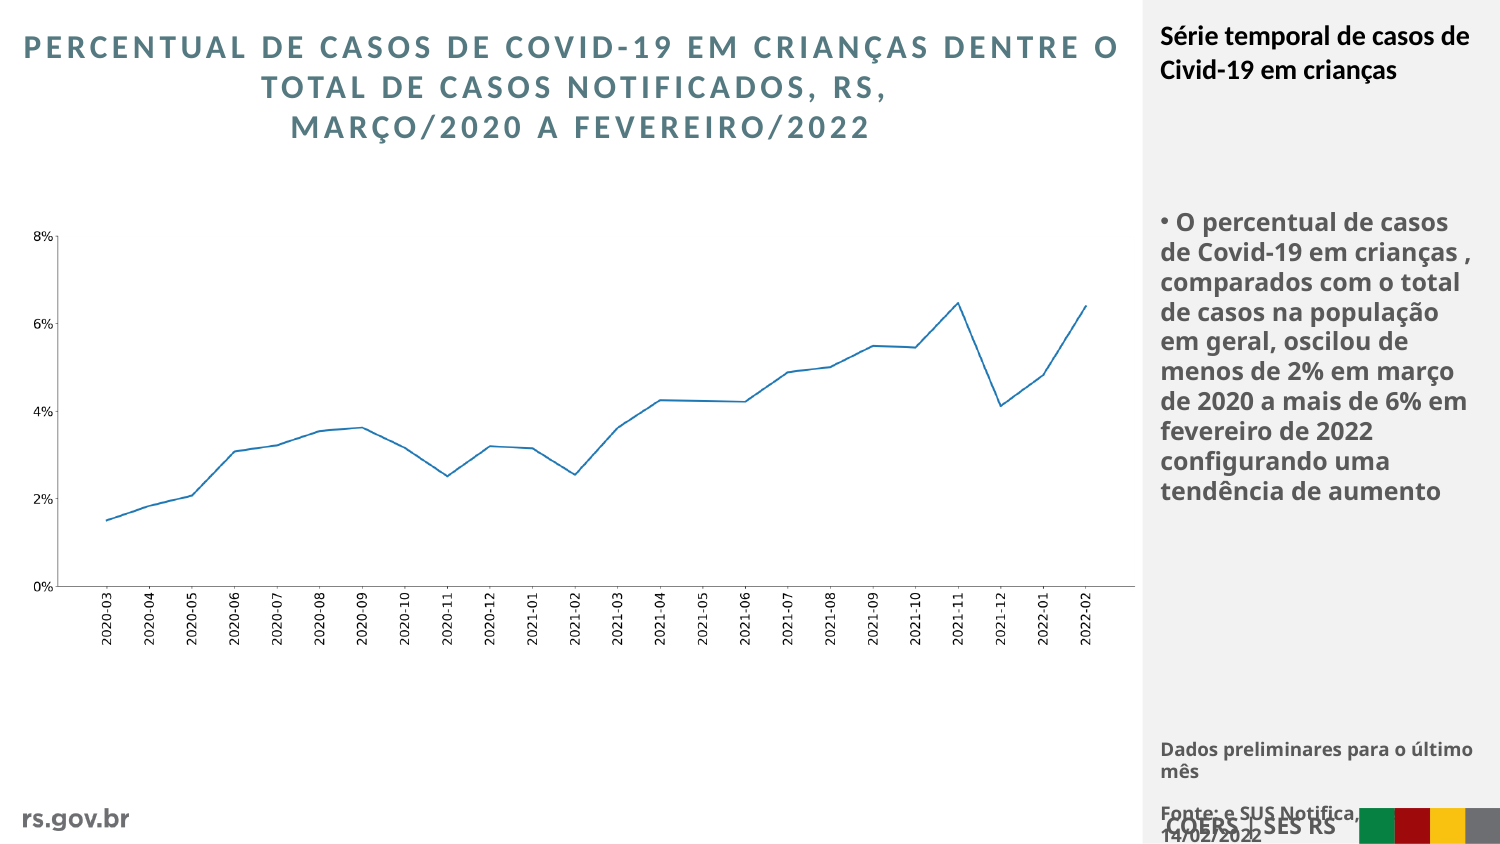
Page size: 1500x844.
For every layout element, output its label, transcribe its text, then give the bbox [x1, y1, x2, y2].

picture [1359, 808, 1500, 844]
picture [28, 226, 1139, 649]
picture [23, 808, 129, 831]
text_box COERS | SES RS [1142, 804, 1360, 844]
text_box PERCENTUAL DE CASOS DE COVID-19 EM CRIANÇAS DENTRE O TOTAL DE CASOS NOTIFICADOS, RS, MARÇO/2020 A FEVEREIRO/2022 [1, 49, 1142, 162]
text_box Série temporal de casos de Civid-19 em crianças O percentual de casos de Covid-19 em crianças , comparados com o total de casos na população em geral, oscilou de menos de 2% em março de 2020 a mais de 6% em fevereiro de 2022 configurando uma tendência de aumento Dados preliminares para o último mês Fonte: e SUS Notifica, acesso em 14/02/2022 [1142, 0, 1500, 808]
